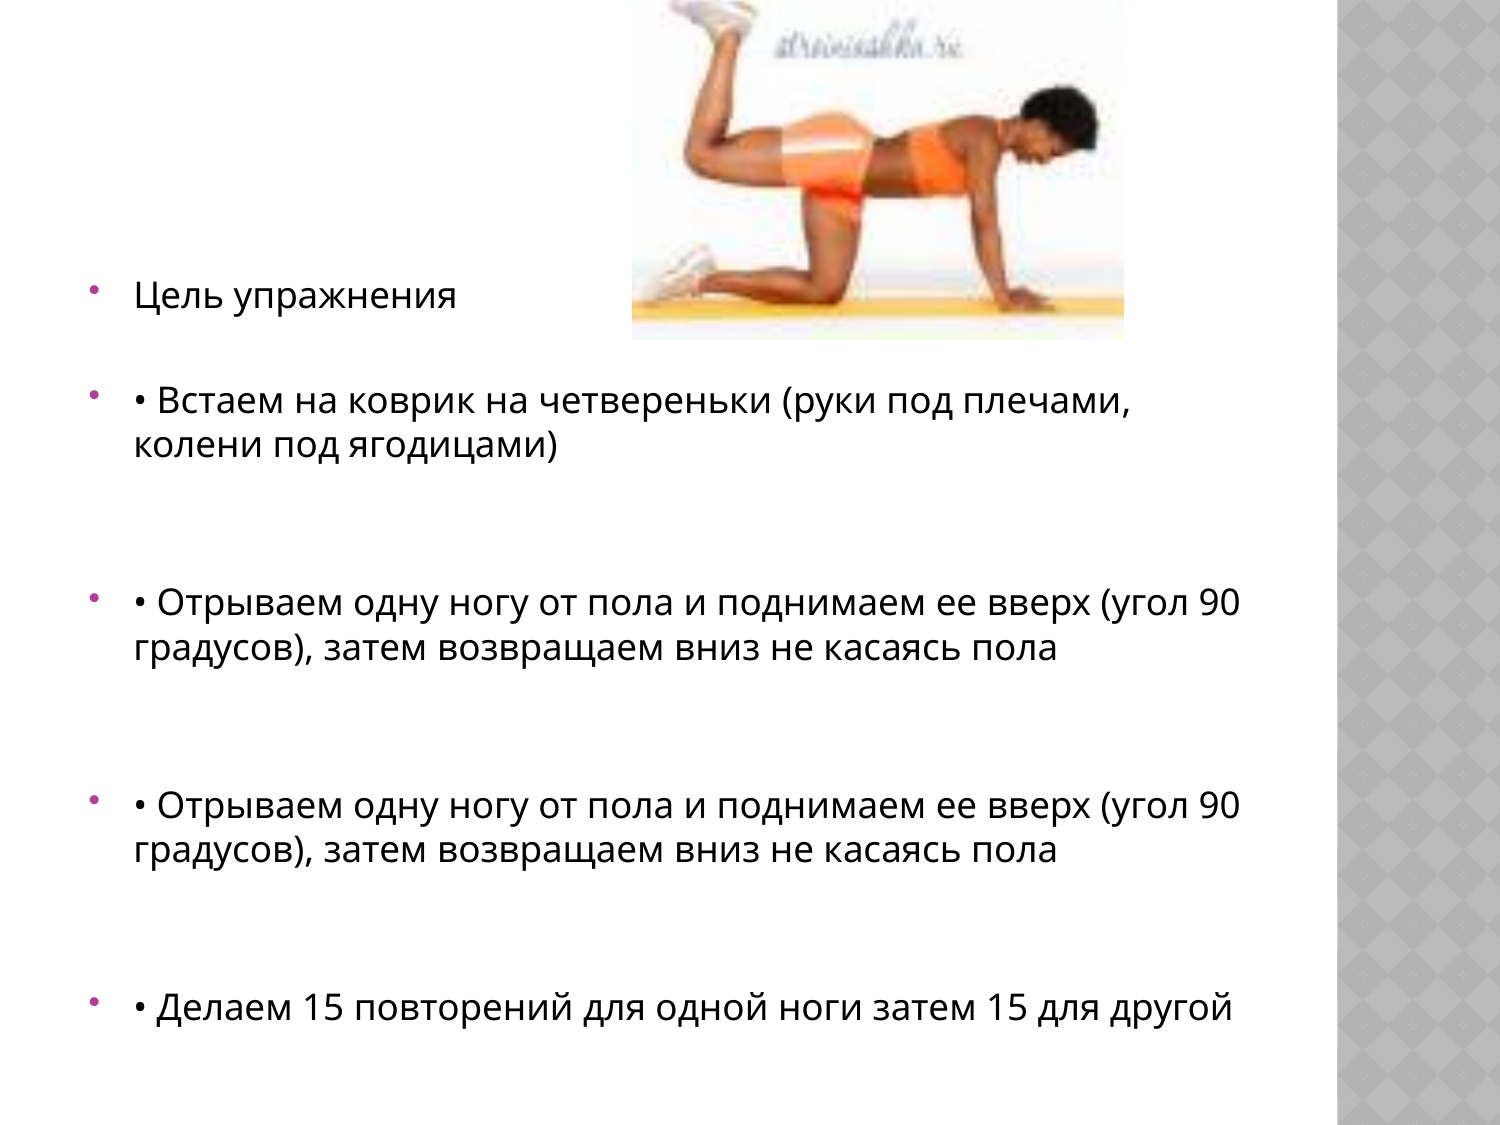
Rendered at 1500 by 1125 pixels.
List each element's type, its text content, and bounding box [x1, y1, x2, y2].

picture [632, 0, 1125, 341]
list Цель упражнения • Встаем на коврик на четвереньки (руки под плечами, колени под ягодицами) • Отрываем одну ногу от пола и поднимаем ее вверх (угол 90 градусов), затем возвращаем вниз не касаясь пола • Отрываем одну ногу от пола и поднимаем ее вверх (угол 90 градусов), затем возвращаем вниз не касаясь пола • Делаем 15 повторений для одной ноги затем 15 для другой [75, 264, 1263, 1059]
